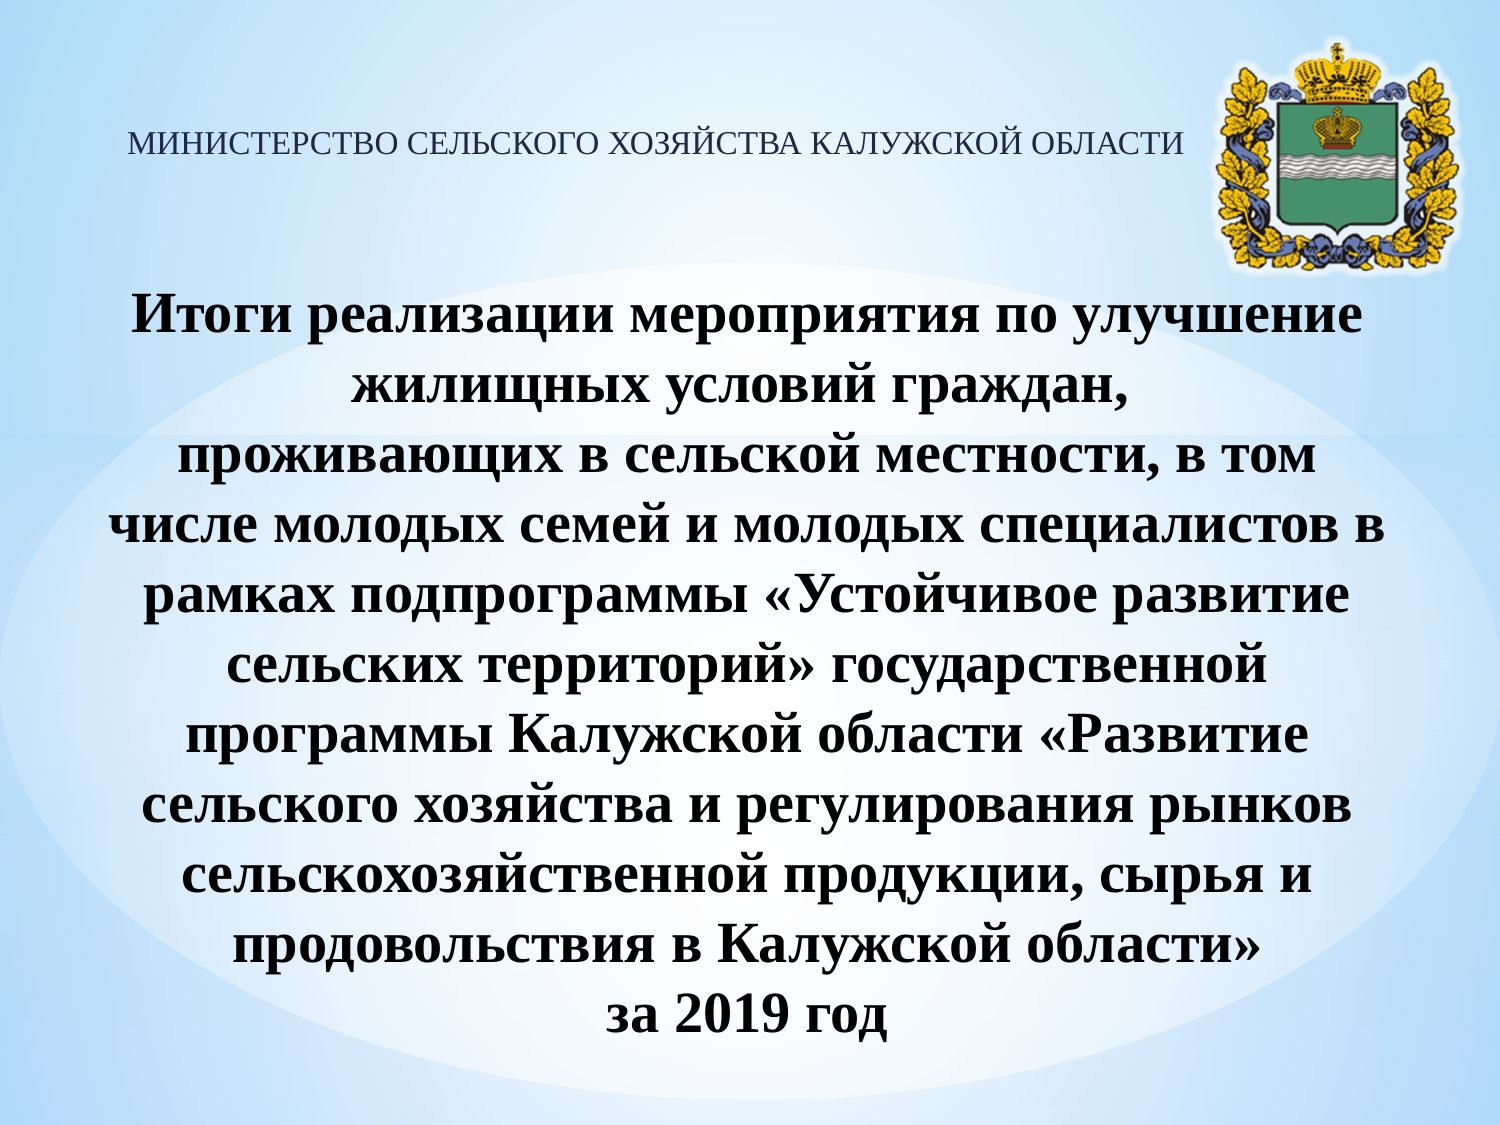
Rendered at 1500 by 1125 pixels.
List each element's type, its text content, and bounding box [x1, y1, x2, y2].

picture [1203, 30, 1471, 286]
subtitle МИНИСТЕРСТВО СЕЛЬСКОГО ХОЗЯЙСТВА КАЛУЖСКОЙ ОБЛАСТИ [112, 113, 1197, 259]
title Итоги реализации мероприятия по улучшение жилищных условий граждан, проживающих в сельской местности, в том числе молодых семей и молодых специалистов в рамках подпрограммы «Устойчивое развитие сельских территорий» государственной программы Калужской области «Развитие сельского хозяйства и регулирования рынков сельскохозяйственной продукции, сырья и продовольствия в Калужской области» за 2019 год [53, 267, 1412, 705]
